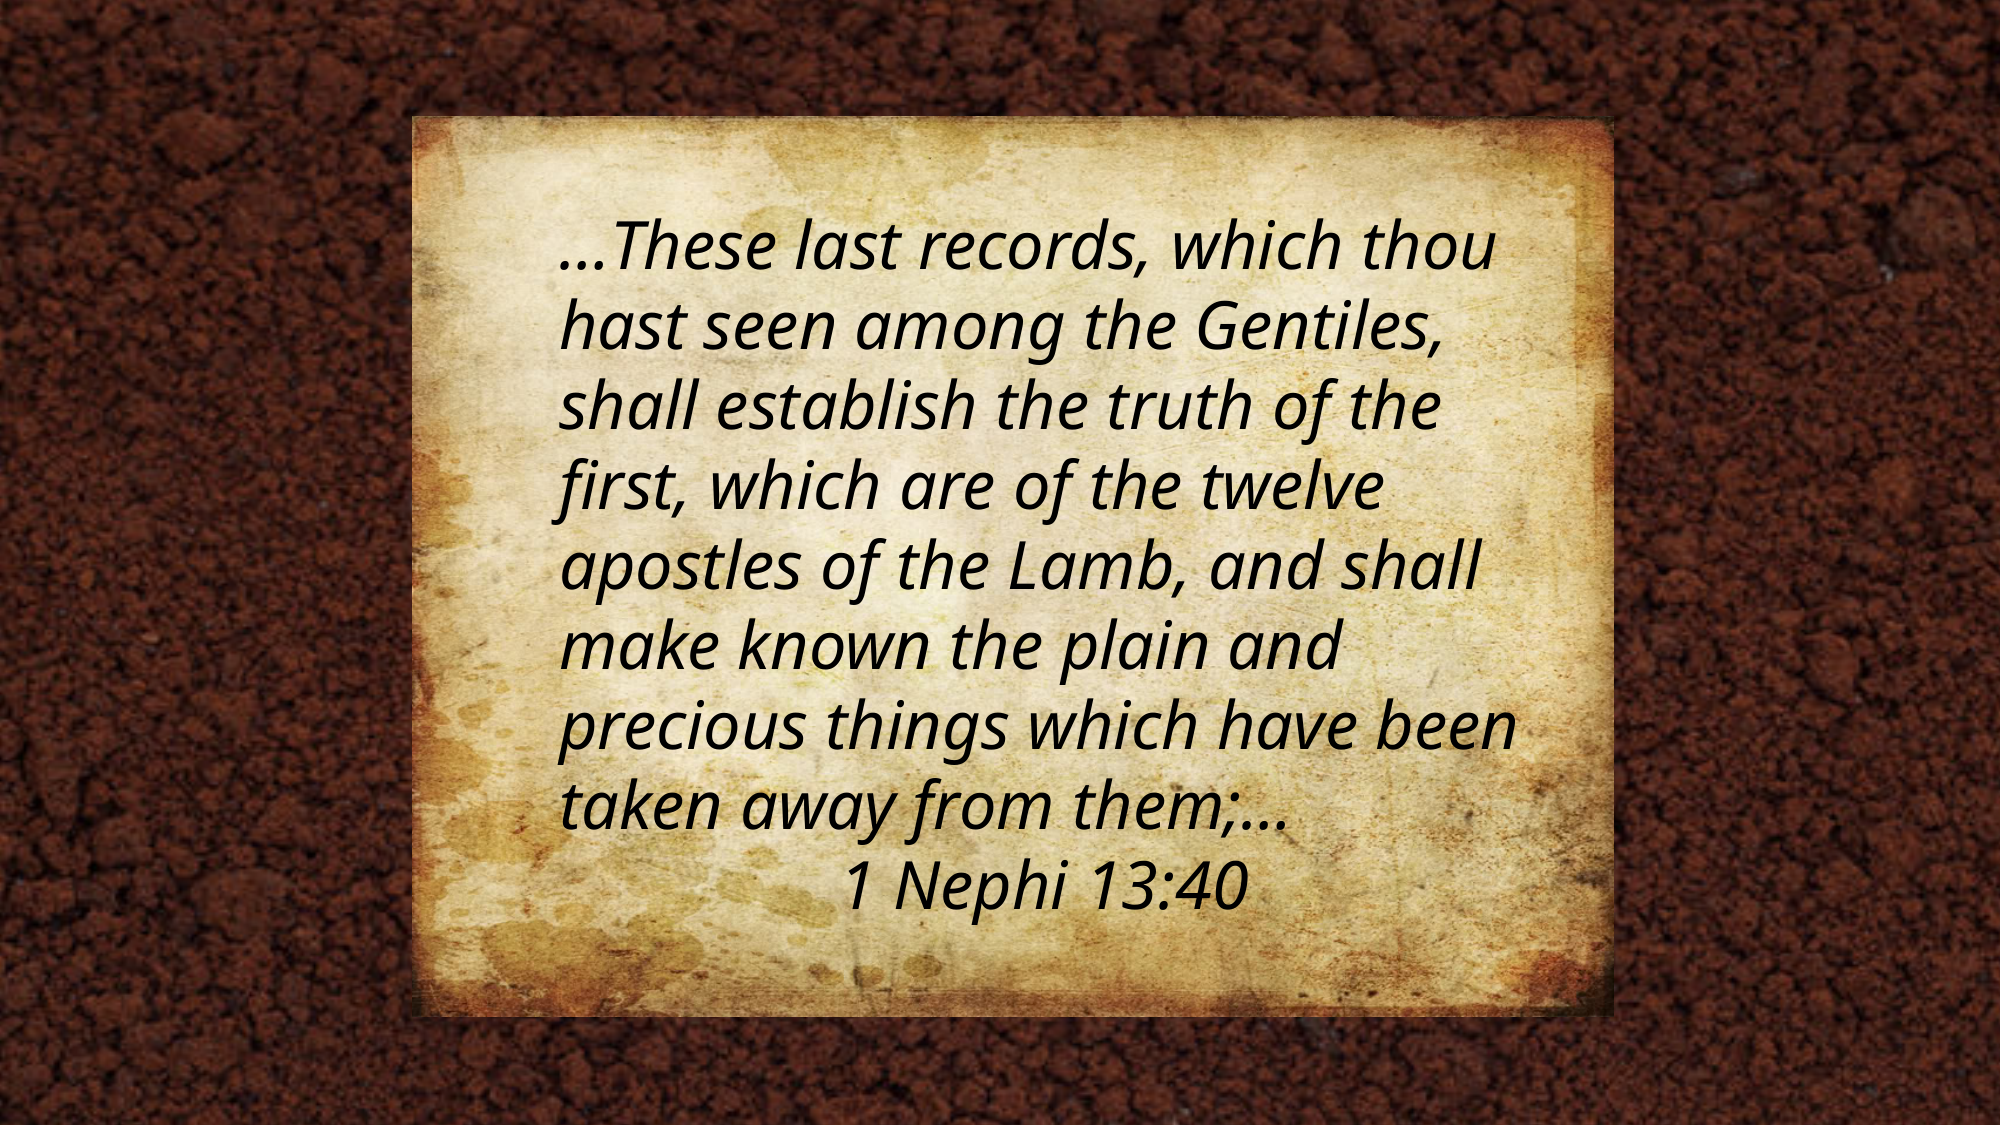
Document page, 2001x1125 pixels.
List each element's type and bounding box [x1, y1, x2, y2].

picture [0, 0, 2000, 1125]
text_box [412, 116, 1614, 1017]
